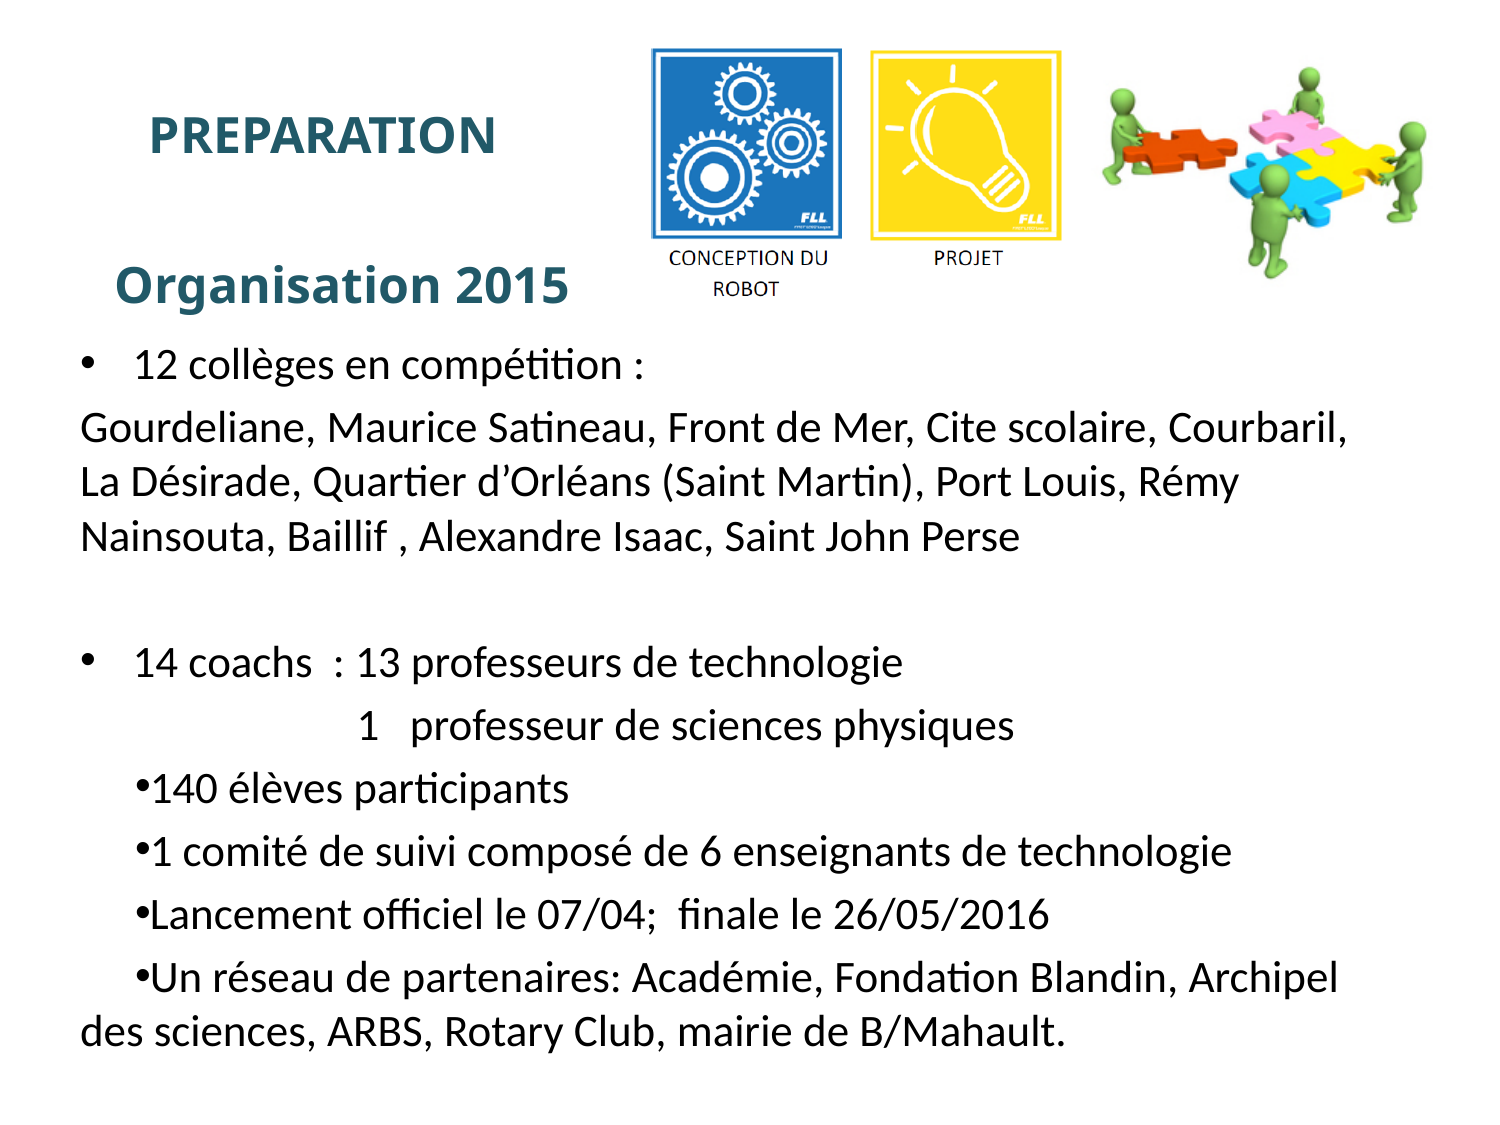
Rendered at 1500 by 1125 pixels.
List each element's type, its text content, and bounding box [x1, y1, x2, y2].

picture [643, 36, 1070, 306]
text_box PREPARATION [134, 96, 513, 171]
text_box Organisation 2015 [100, 245, 585, 321]
list 12 collèges en compétition : Gourdeliane, Maurice Satineau, Front de Mer, Cite scolaire, Courbaril, La Désirade, Quartier d’Orléans (Saint Martin), Port Louis, Rémy Nainsouta, Baillif , Alexandre Isaac, Saint John Perse 14 coachs : 13 professeurs de technologie 1 professeur de sciences physiques 140 élèves participants 1 comité de suivi composé de 6 enseignants de technologie Lancement officiel le 07/04; finale le 26/05/2016 Un réseau de partenaires: Académie, Fondation Blandin, Archipel des sciences, ARBS, Rotary Club, mairie de B/Mahault. [64, 327, 1415, 1070]
picture [1080, 20, 1460, 306]
